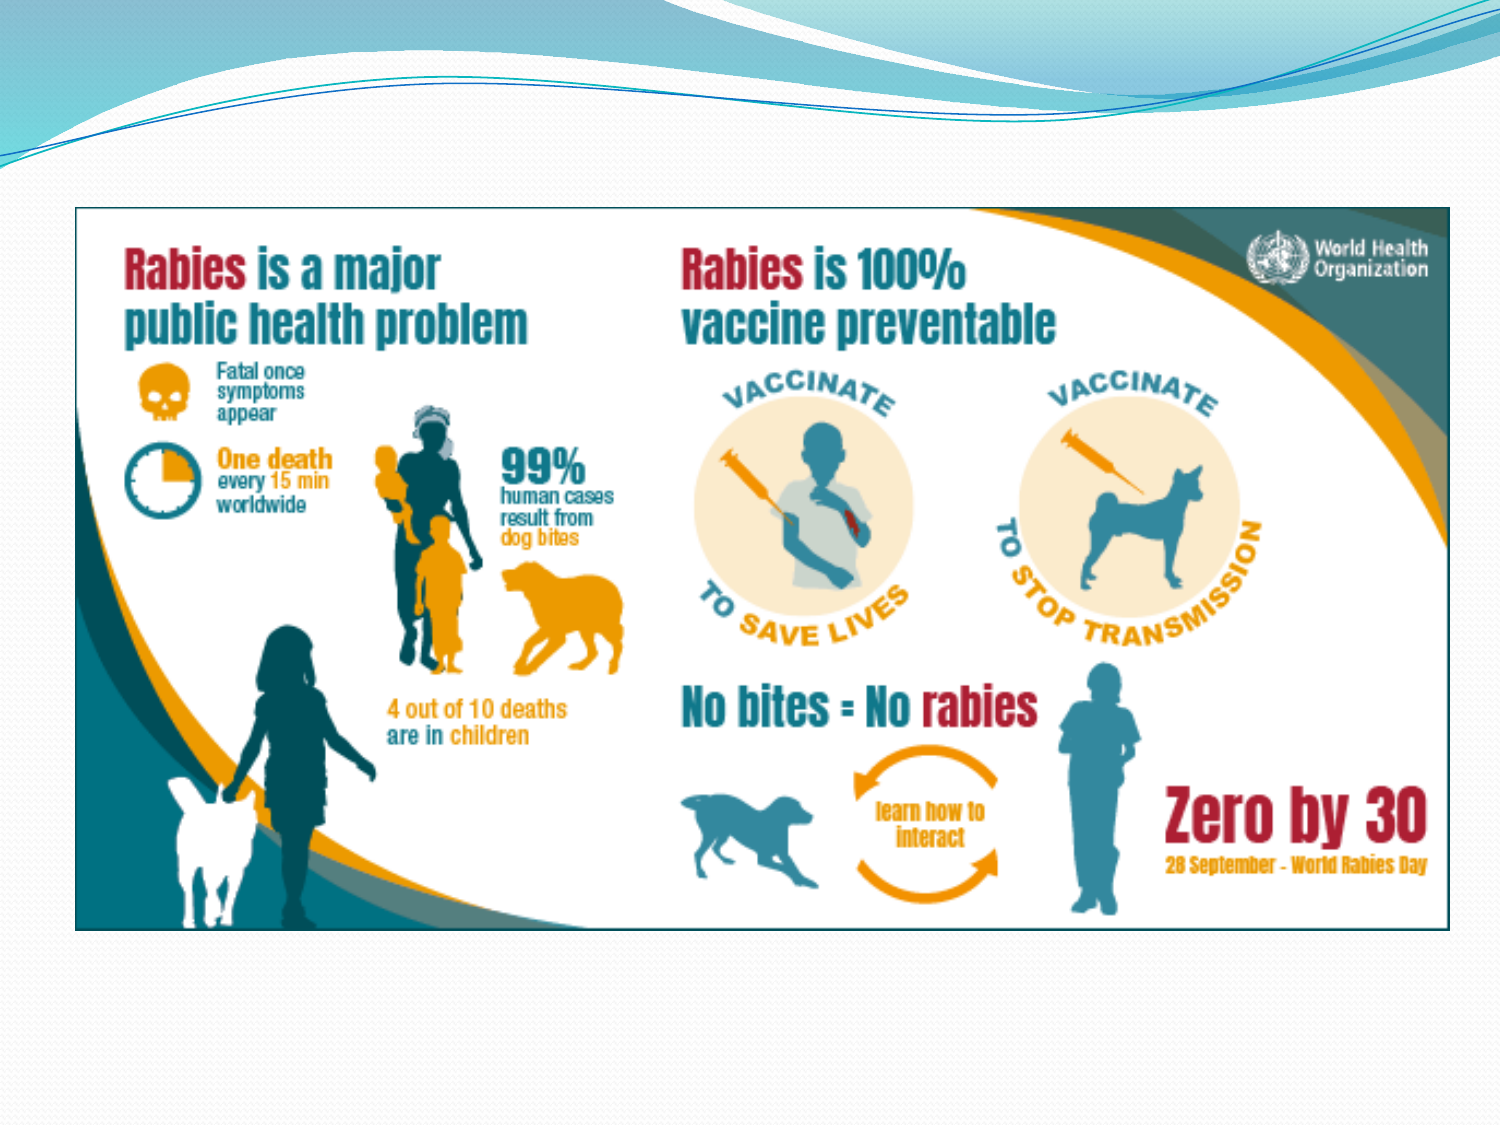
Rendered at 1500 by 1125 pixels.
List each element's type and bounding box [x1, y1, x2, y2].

picture [74, 207, 1451, 931]
